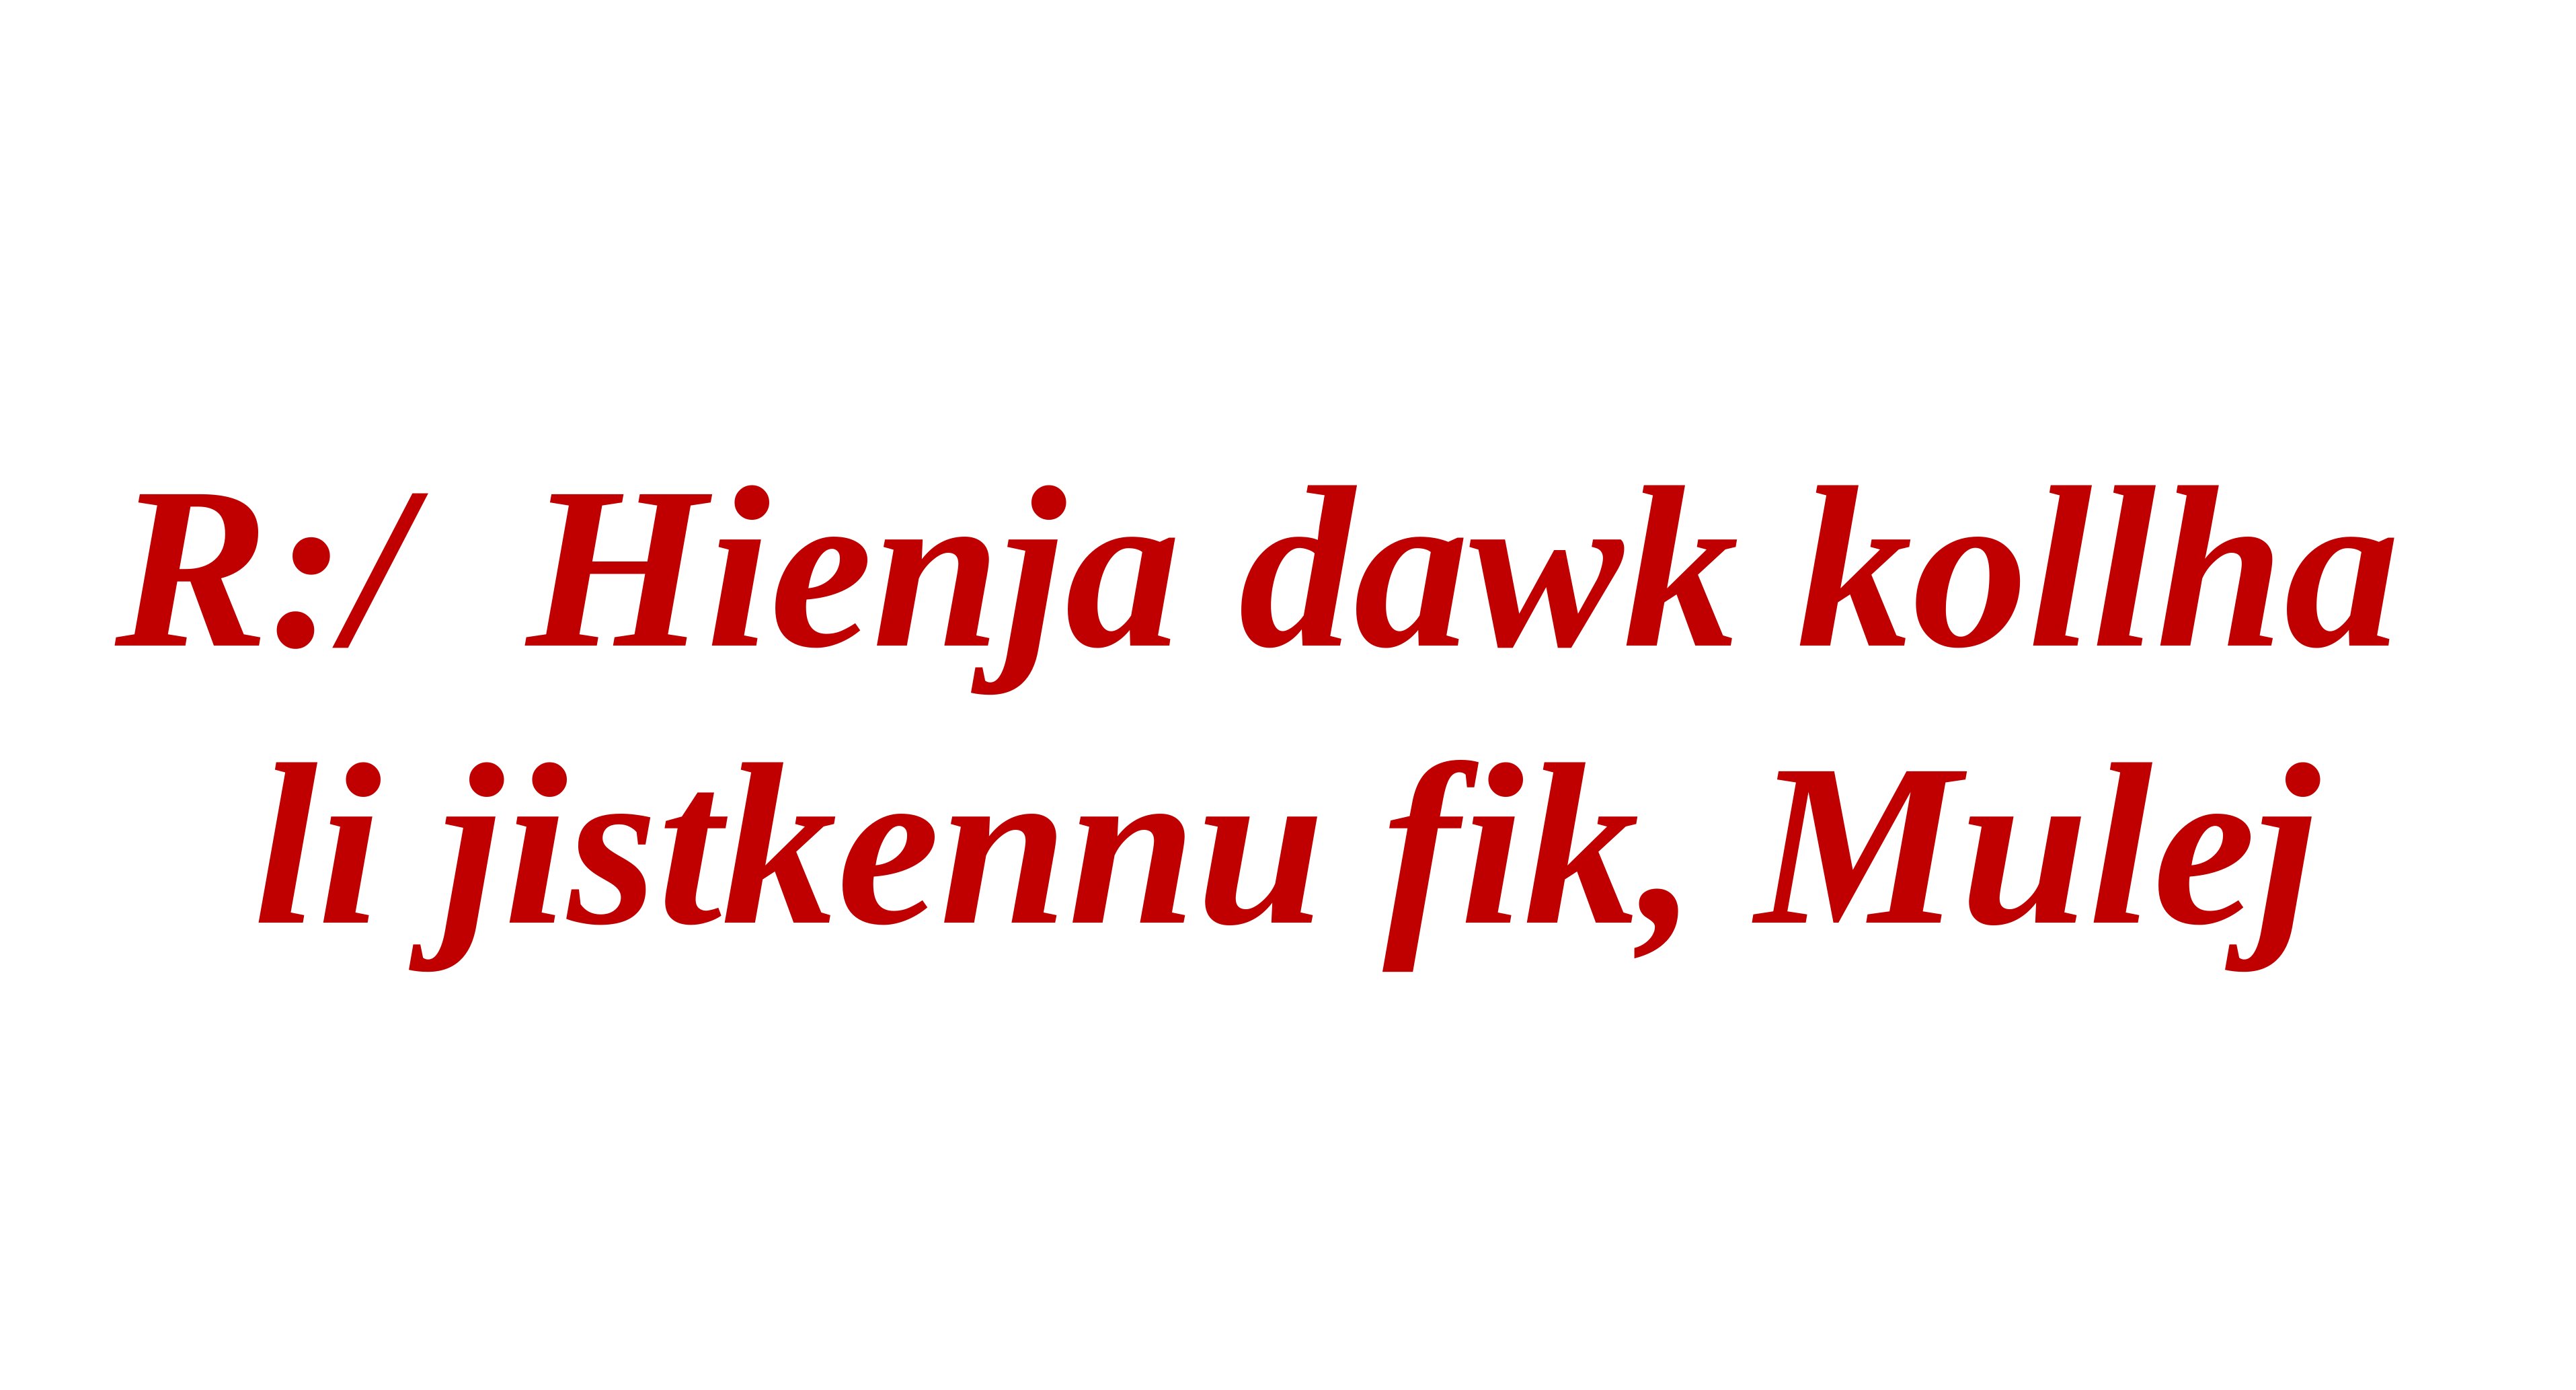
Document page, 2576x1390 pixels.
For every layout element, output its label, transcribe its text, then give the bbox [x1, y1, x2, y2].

text_box R:/ Hienja dawk kollha li jistkennu fik, Mulej [0, 403, 2576, 981]
